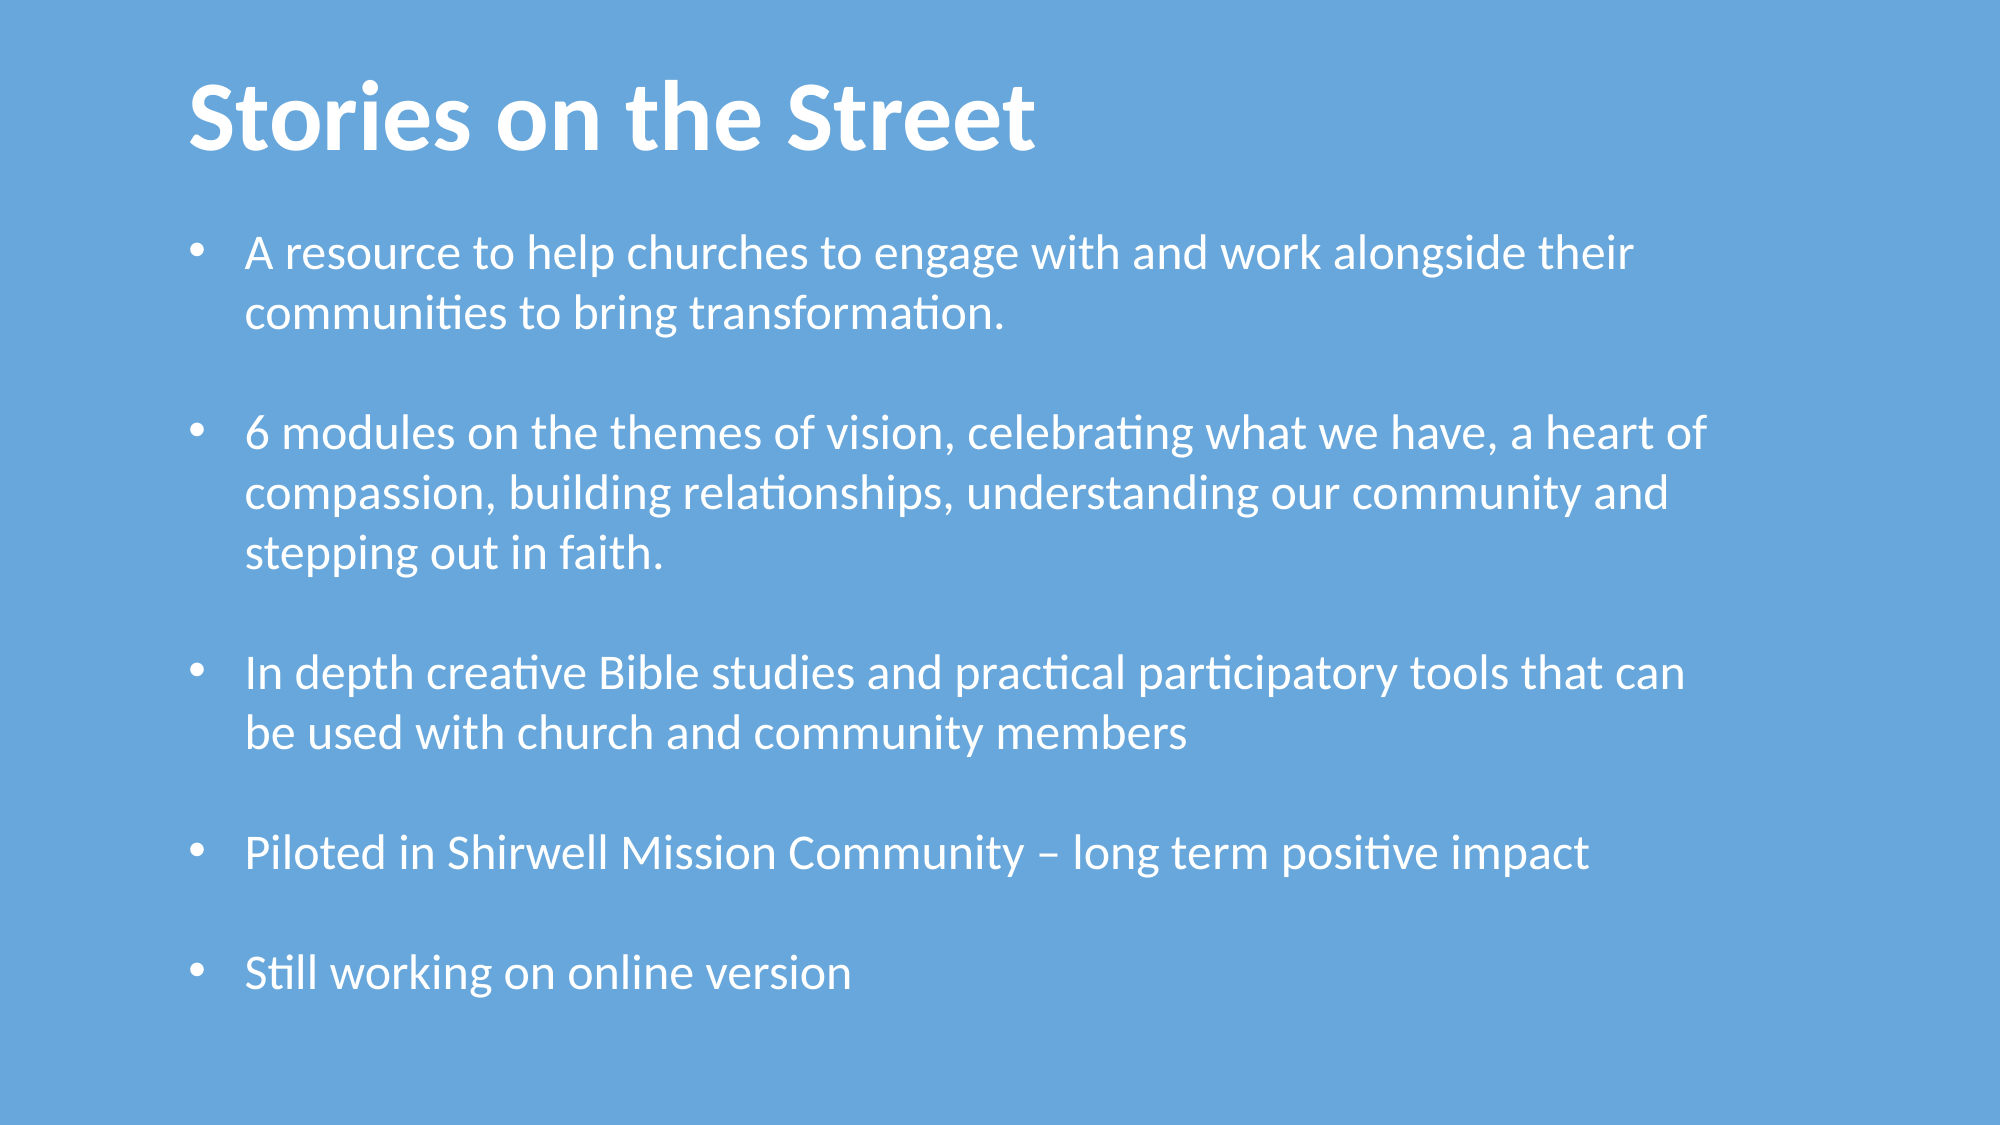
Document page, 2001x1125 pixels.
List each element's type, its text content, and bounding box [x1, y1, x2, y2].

text_box Stories on the Street [173, 42, 1224, 178]
text_box A resource to help churches to engage with and work alongside their communities to bring transformation. 6 modules on the themes of vision, celebrating what we have, a heart of compassion, building relationships, understanding our community and stepping out in faith. In depth creative Bible studies and practical participatory tools that can be used with church and community members Piloted in Shirwell Mission Community – long term positive impact Still working on online version [173, 212, 1753, 1007]
